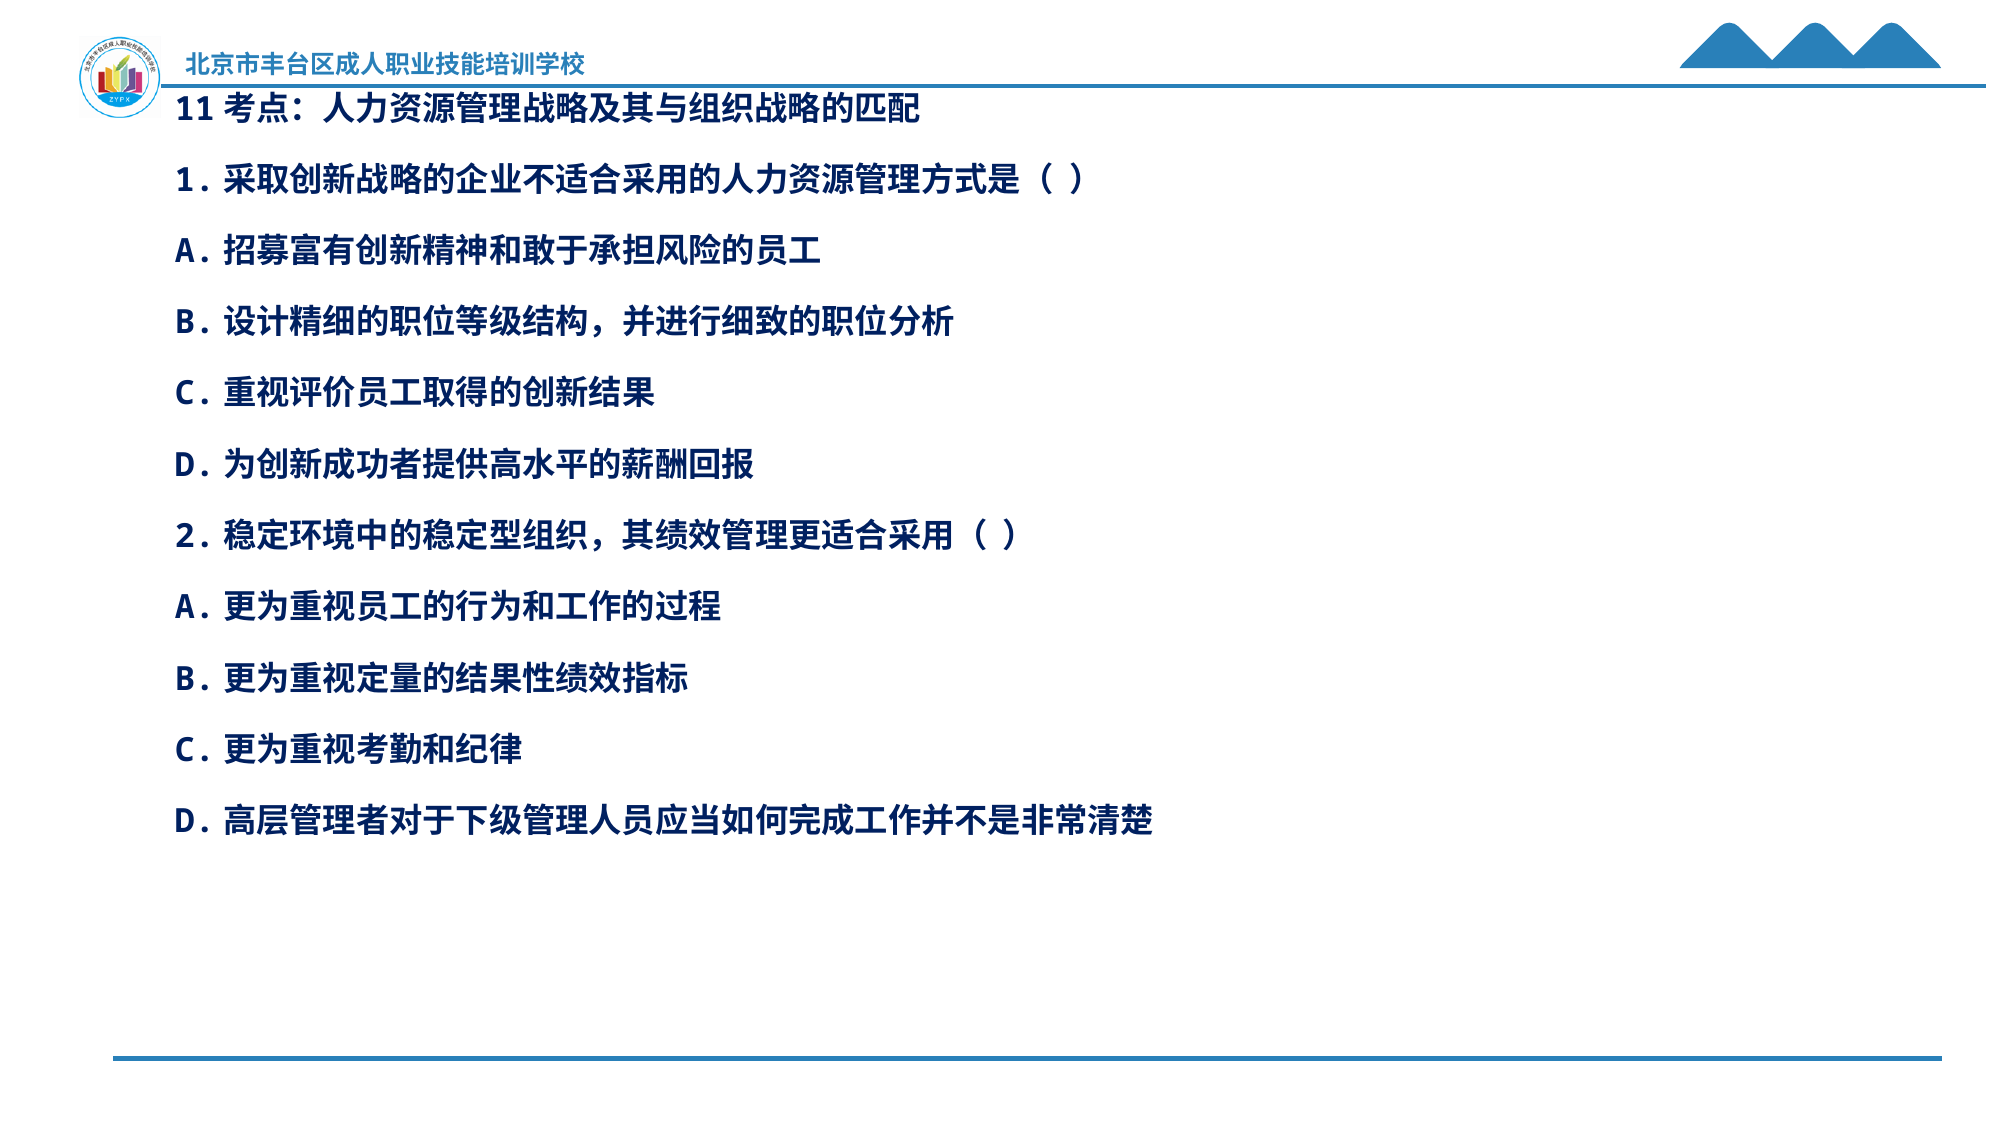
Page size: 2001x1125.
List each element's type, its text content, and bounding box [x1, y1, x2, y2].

picture [79, 36, 161, 118]
text_box [1763, 21, 1853, 70]
text_box [1840, 21, 1944, 70]
text_box [1677, 21, 1772, 70]
text_box 11考点：人力资源管理战略及其与组织战略的匹配 1.采取创新战略的企业不适合采用的人力资源管理方式是（ ） A.招募富有创新精神和敢于承担风险的员工 B.设计精细的职位等级结构，并进行细致的职位分析 C.重视评价员工取得的创新结果 D.为创新成功者提供高水平的薪酬回报 2.稳定环境中的稳定型组织，其绩效管理更适合采用（ ） A.更为重视员工的行为和工作的过程 B.更为重视定量的结果性绩效指标 C.更为重视考勤和纪律 D.高层管理者对于下级管理人员应当如何完成工作并不是非常清楚 [160, 86, 1921, 918]
text_box 11考点：人力资源管理战略及其与组织战略的匹配 1.采取创新战略的企业不适合采用的人力资源管理方式是（ ） A.招募富有创新精神和敢于承担风险的员工 B.设计精细的职位等级结构，并进行细致的职位分析 C.重视评价员工取得的创新结果 D.为创新成功者提供高水平的薪酬回报 2.稳定环境中的稳定型组织，其绩效管理更适合采用（ ） A.更为重视员工的行为和工作的过程 B.更为重视定量的结果性绩效指标 C.更为重视考勤和纪律 D.高层管理者对于下级管理人员应当如何完成工作并不是非常清楚 [161, 79, 1921, 85]
text_box 北京市丰台区成人职业技能培训学校 [170, 40, 632, 79]
